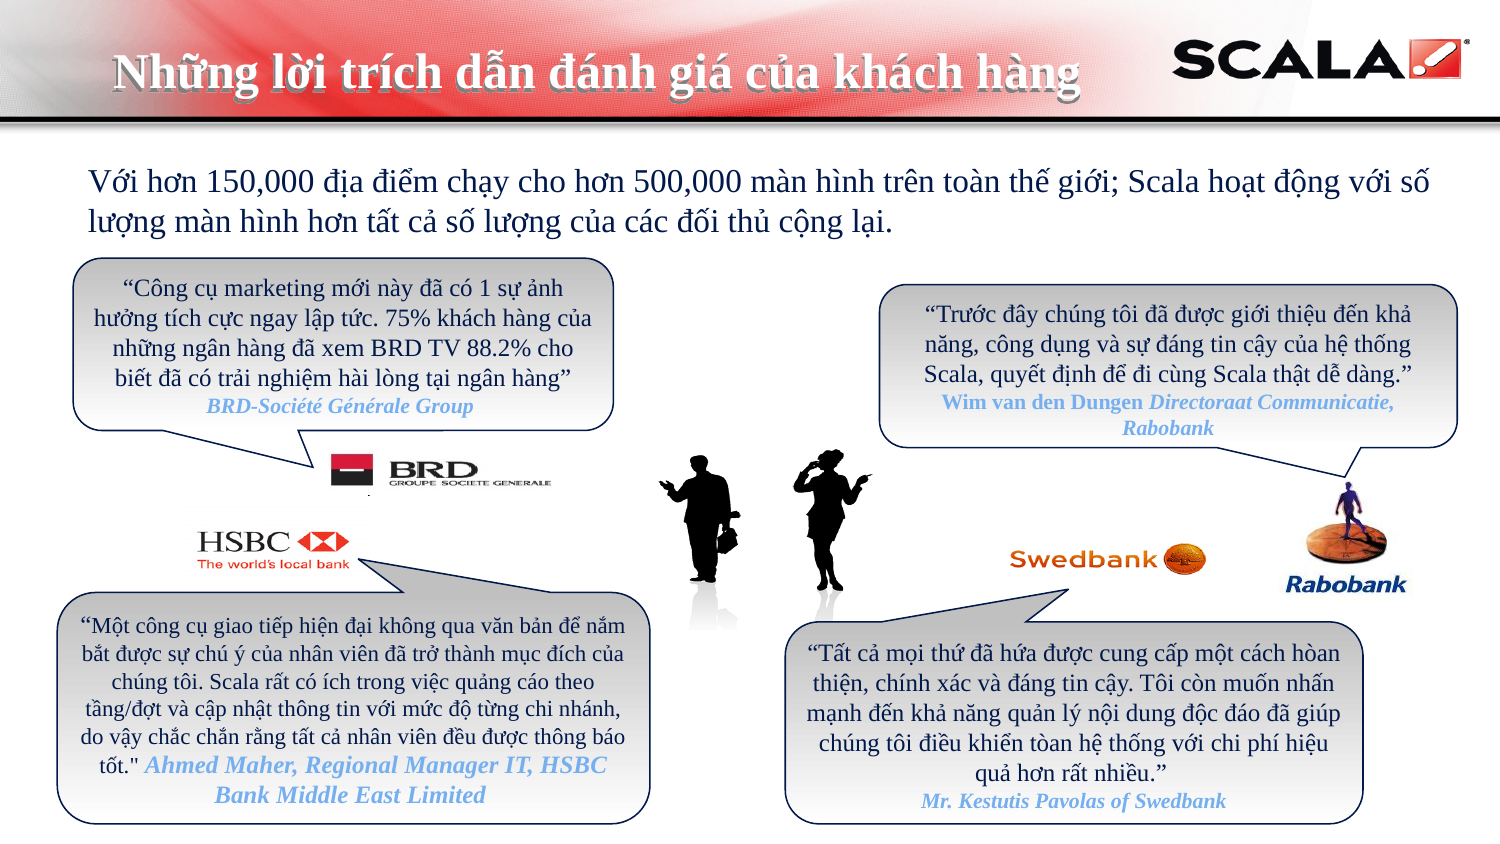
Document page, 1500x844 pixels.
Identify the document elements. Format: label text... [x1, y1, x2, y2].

text_box “Trước đây chúng tôi đã được giới thiệu đến khả năng, công dụng và sự đáng tin cậy của hệ thống Scala, quyết định để đi cùng Scala thật dễ dàng.” Wim van den Dungen Directoraat Communicatie, Rabobank [879, 292, 1458, 462]
text_box “Công cụ marketing mới này đã có 1 sự ảnh hưởng tích cực ngay lập tức. 75% khách hàng của những ngân hàng đã xem BRD TV 88.2% cho biết đã có trải nghiệm hài lòng tại ngân hàng” BRD-Société Générale Group [73, 292, 614, 468]
text_box “Tất cả mọi thứ đã hứa được cung cấp một cách hòan thiện, chính xác và đáng tin cậy. Tôi còn muốn nhấn mạnh đến khả năng quản lý nội dung độc đáo đã giúp chúng tôi điều khiển tòan hệ thống với chi phí hiệu quả hơn rất nhiều.” Mr. Kestutis Pavolas of Swedbank [785, 592, 1363, 824]
picture [0, 0, 1500, 844]
text_box Với hơn 150,000 địa điểm chạy cho hơn 500,000 màn hình trên toàn thế giới; Scala hoạt động với số lượng màn hình hơn tất cả số lượng của các đối thủ cộng lại. [73, 152, 1458, 292]
text_box “Một công cụ giao tiếp hiện đại không qua văn bản để nắm bắt được sự chú ý của nhân viên đã trở thành mục đích của chúng tôi. Scala rất có ích trong việc quảng cáo theo tầng/đợt và cập nhật thông tin với mức độ từng chi nhánh, do vậy chắc chắn rằng tất cả nhân viên đều được thông báo tốt." Ahmed Maher, Regional Manager IT, HSBC Bank Middle East Limited [57, 561, 650, 824]
title Những lời trích dẫn đánh giá của khách hàng [49, 18, 1146, 119]
